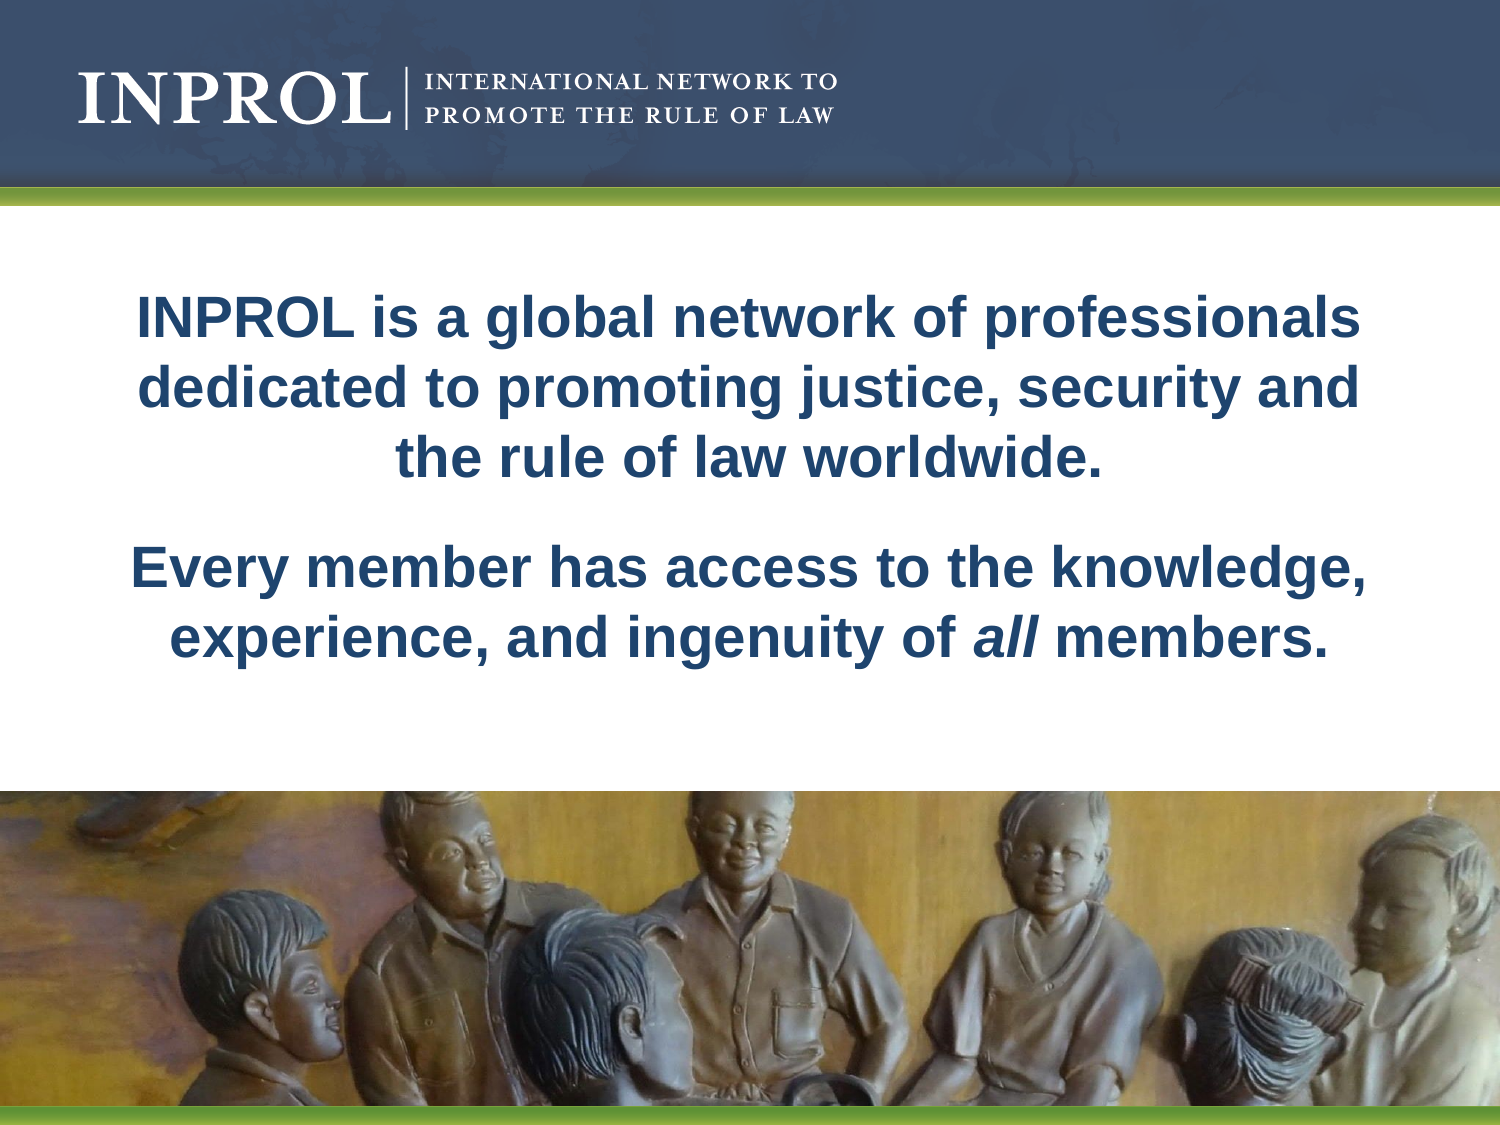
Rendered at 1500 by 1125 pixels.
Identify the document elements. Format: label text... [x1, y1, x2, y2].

picture [0, 0, 1500, 206]
picture [0, 791, 1500, 1125]
title INPROL is a global network of professionals dedicated to promoting justice, security and the rule of law worldwide. Every member has access to the knowledge, experience, and ingenuity of all members. [75, 151, 1425, 790]
